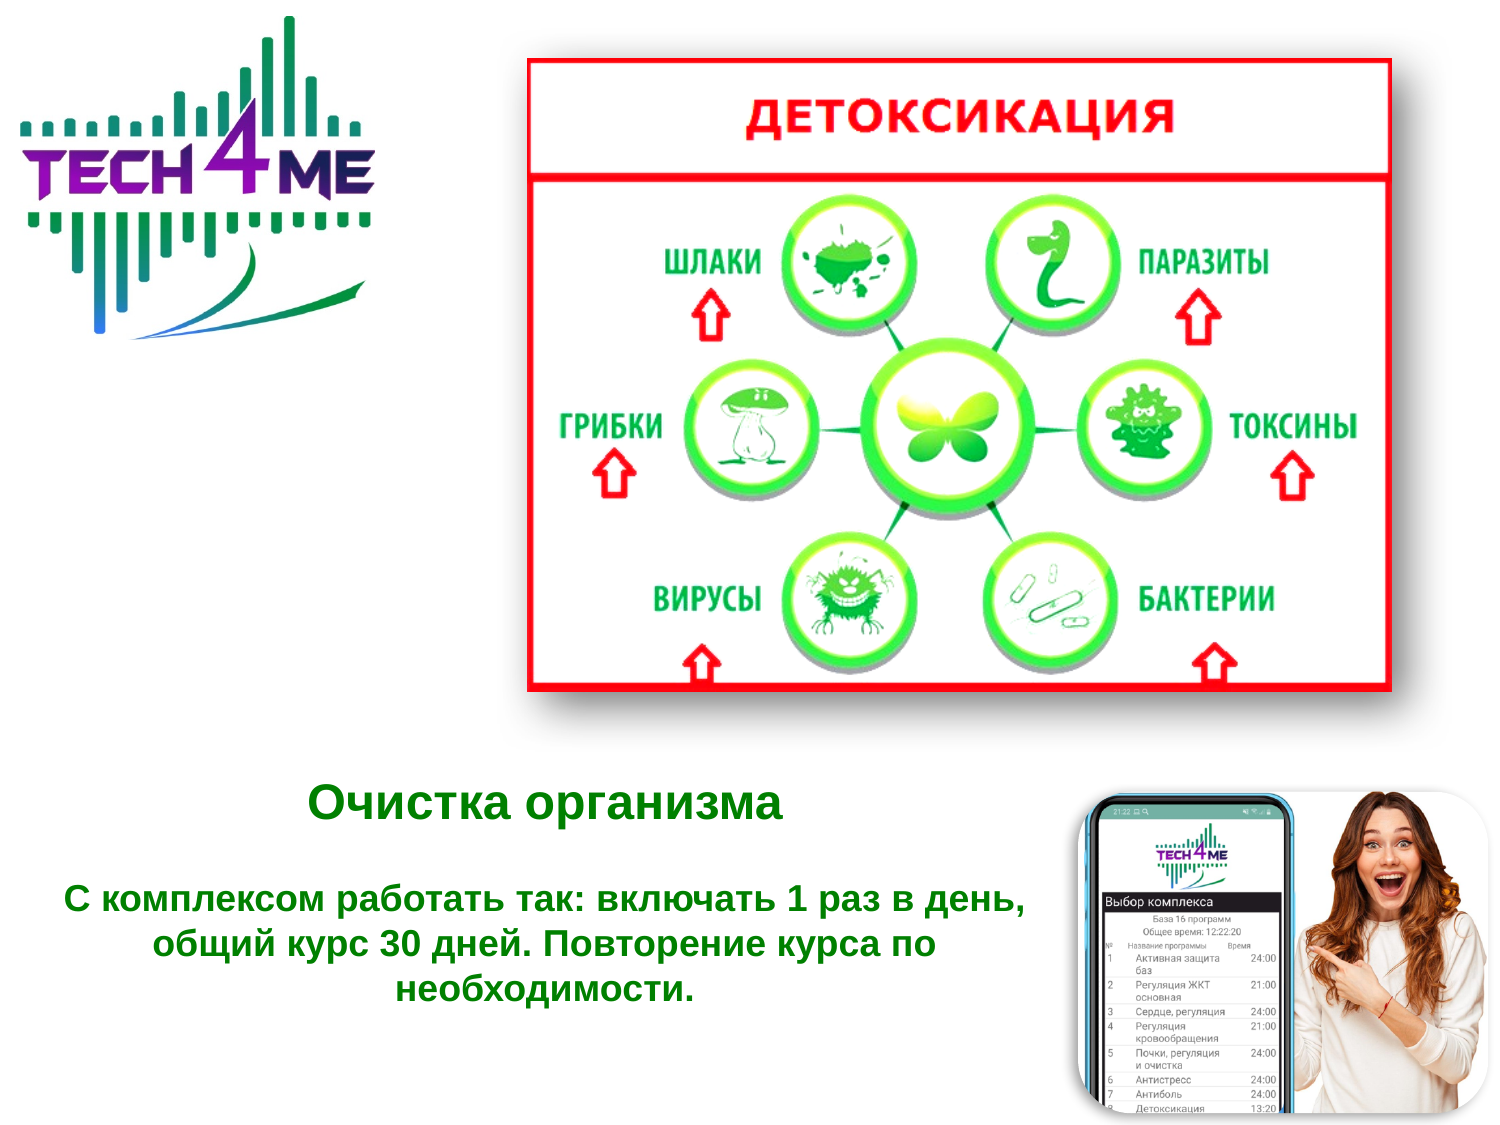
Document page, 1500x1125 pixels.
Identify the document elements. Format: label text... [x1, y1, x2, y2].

picture [527, 58, 1392, 692]
picture [20, 16, 376, 341]
picture [1077, 791, 1489, 1114]
text_box Очистка организма С комплексом работать так: включать 1 раз в день, общий курс 30 дней. Повторение курса по необходимости. [23, 761, 1067, 1017]
